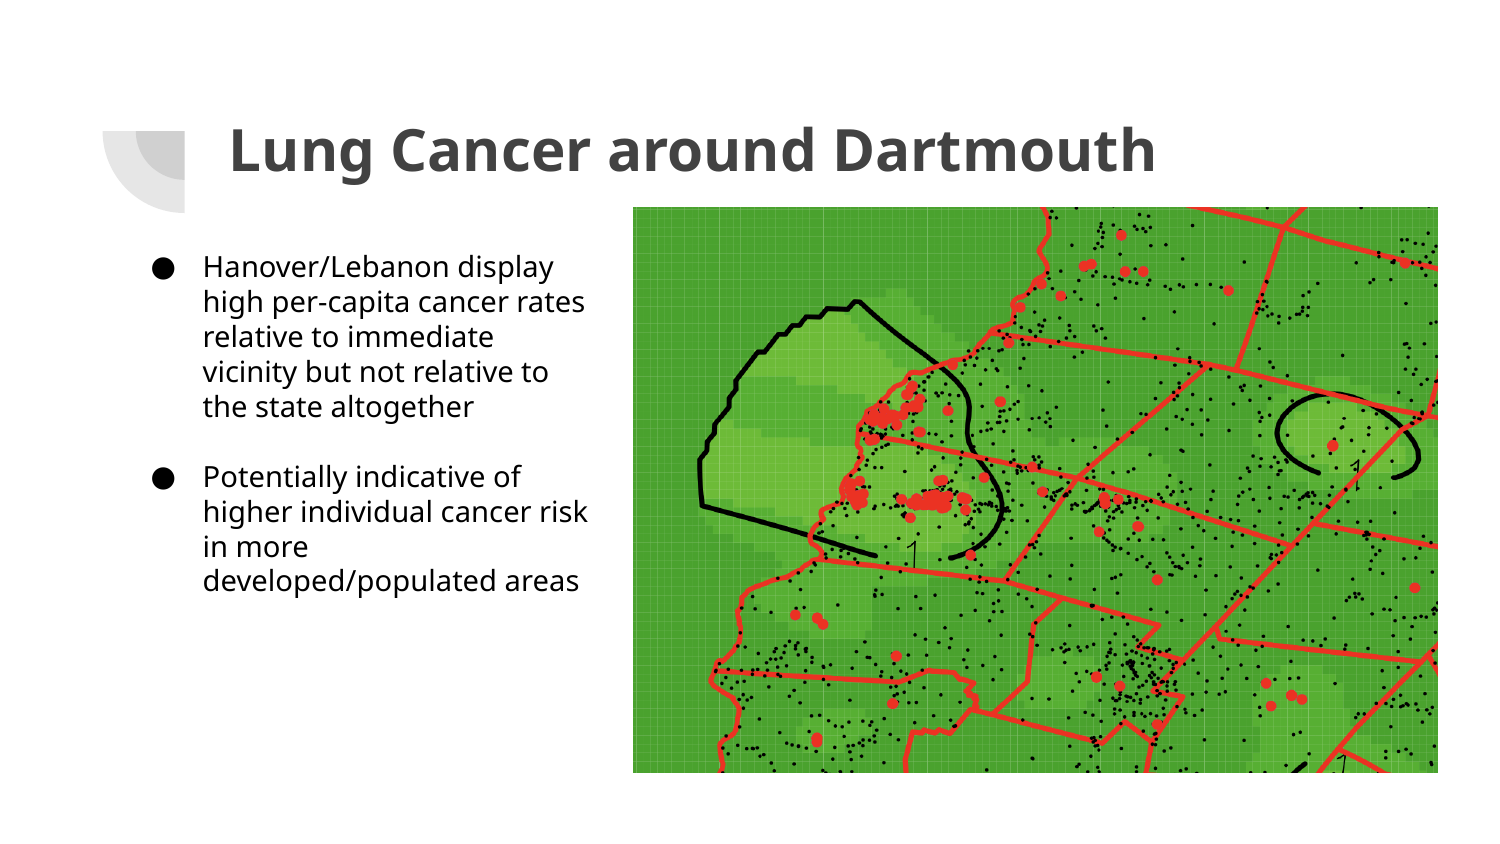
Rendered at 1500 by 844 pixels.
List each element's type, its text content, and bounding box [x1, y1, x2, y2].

picture [633, 207, 1439, 773]
text_box Hanover/Lebanon display high per-capita cancer rates relative to immediate vicinity but not relative to the state altogether Potentially indicative of higher individual cancer risk in more developed/populated areas [112, 233, 605, 774]
title Lung Cancer around Dartmouth [213, 98, 1368, 263]
